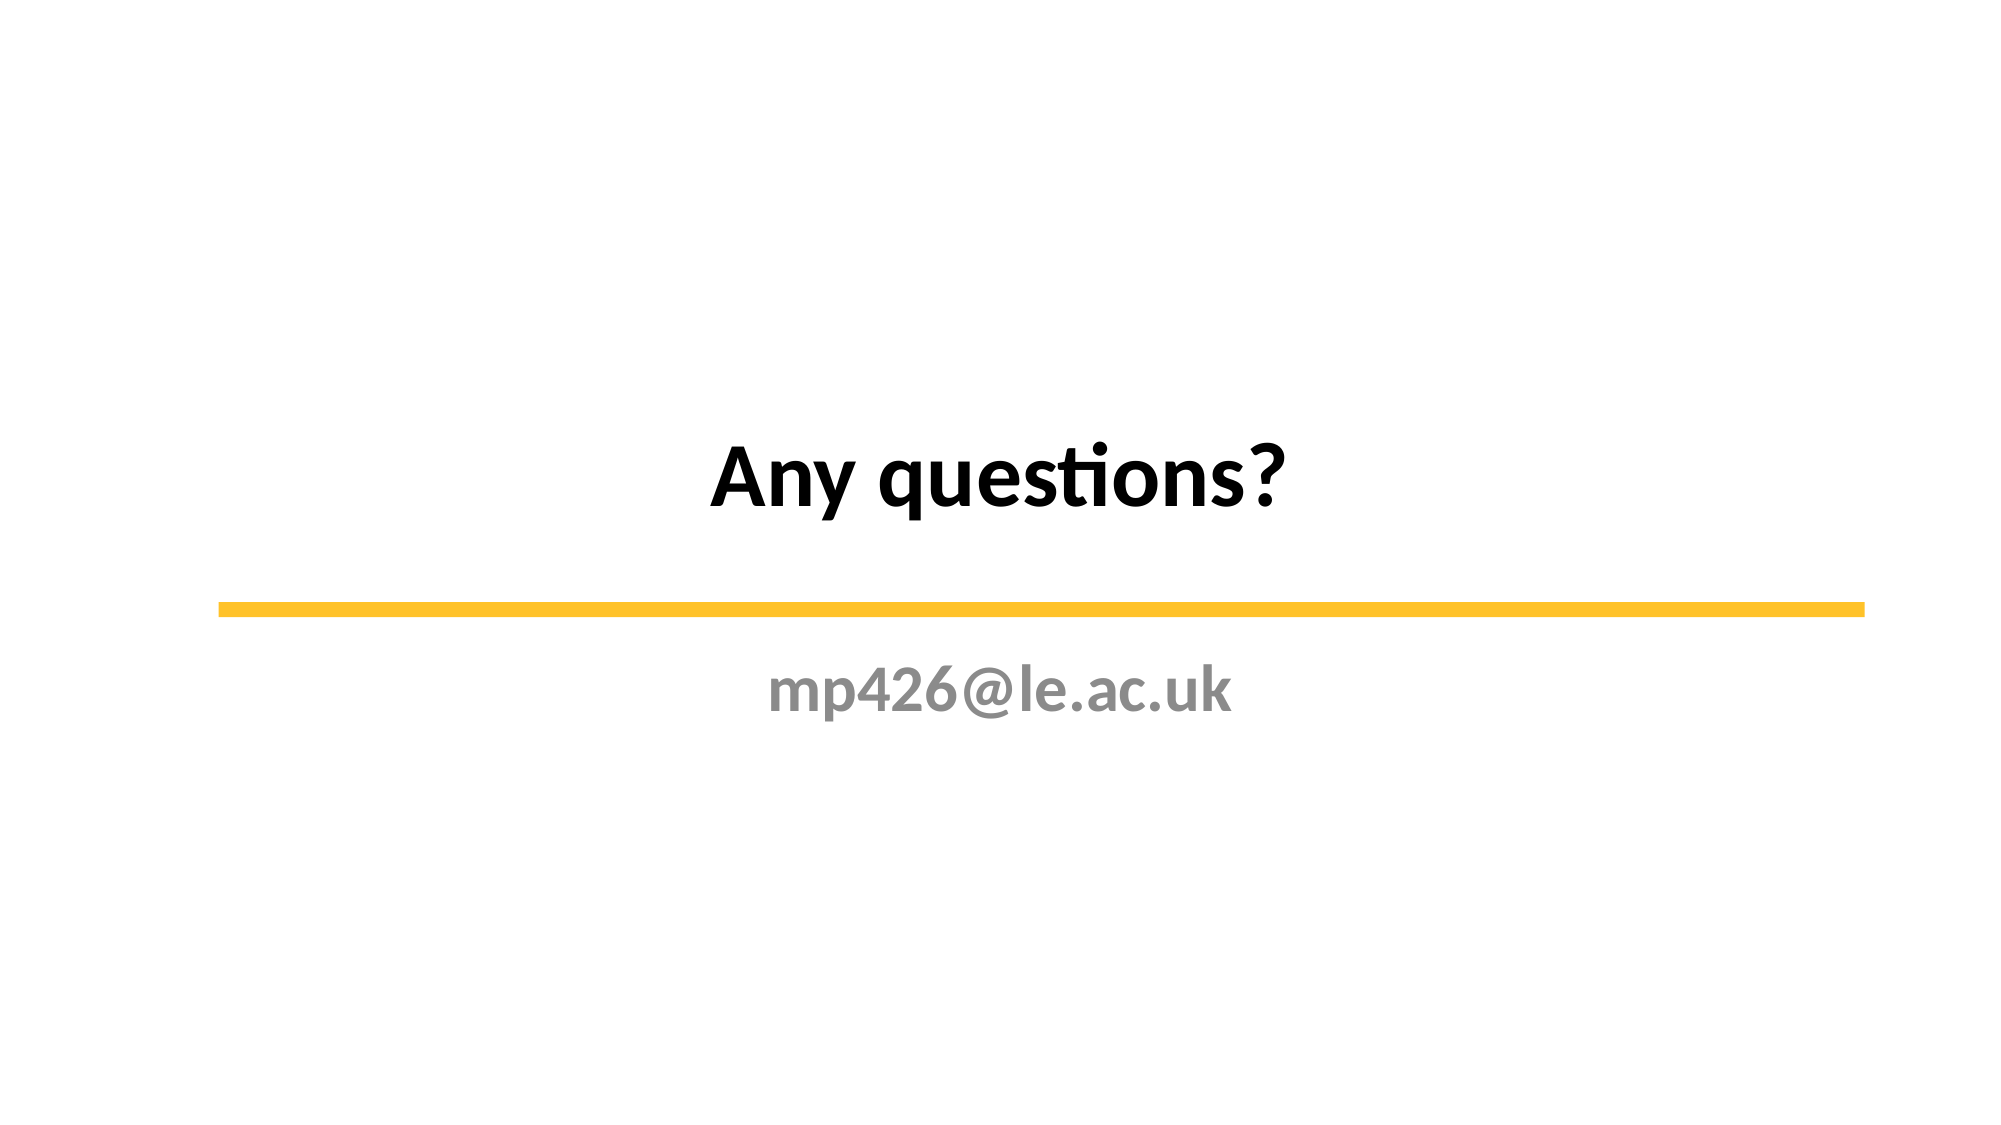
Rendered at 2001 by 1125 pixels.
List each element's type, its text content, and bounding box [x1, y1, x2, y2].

title Any questions? [150, 349, 1850, 591]
subtitle mp426@le.ac.uk [300, 637, 1700, 925]
